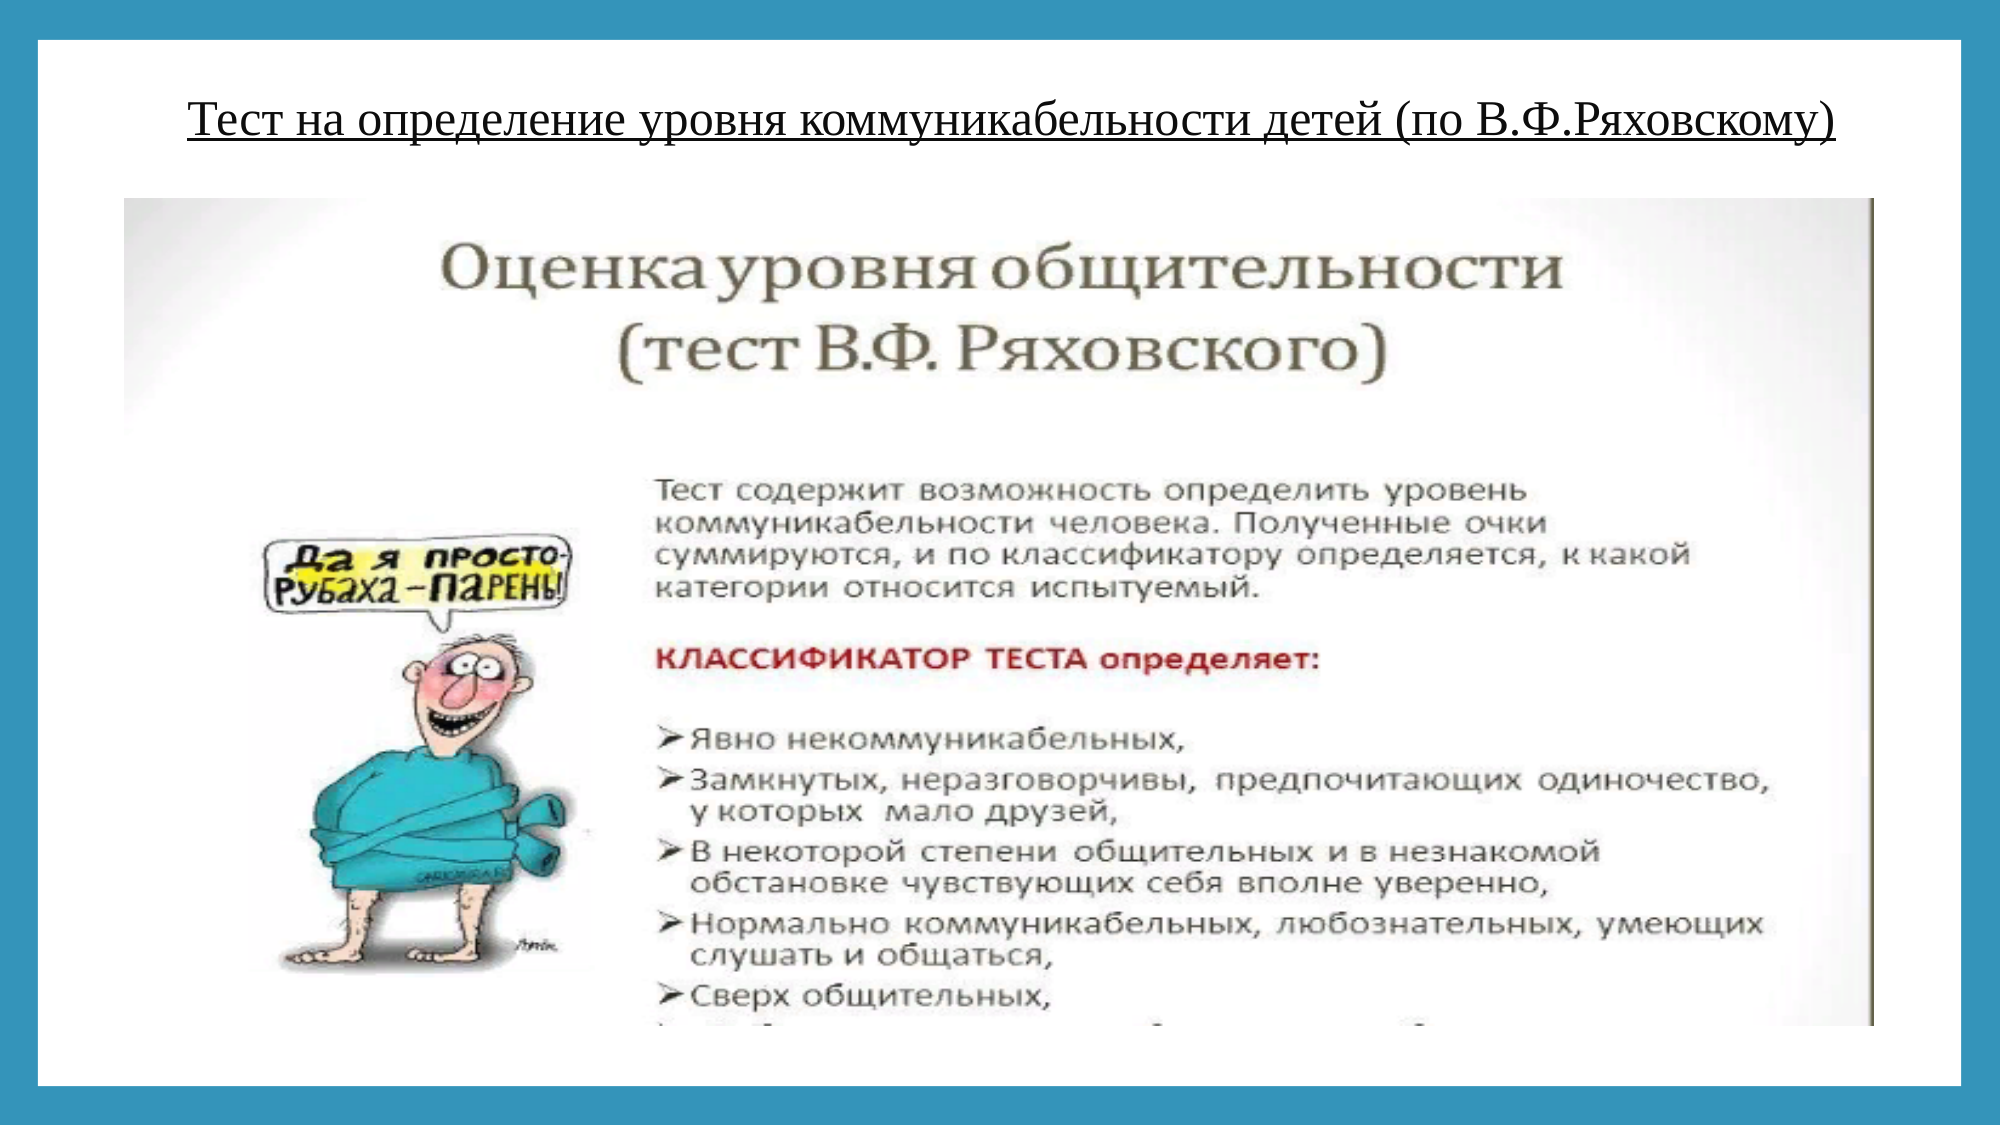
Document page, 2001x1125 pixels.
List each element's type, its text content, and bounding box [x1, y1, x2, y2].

title Тест на определение уровня коммуникабельности детей (по В.Ф.Ряховскому) [149, 27, 1874, 198]
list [123, 198, 1875, 1026]
